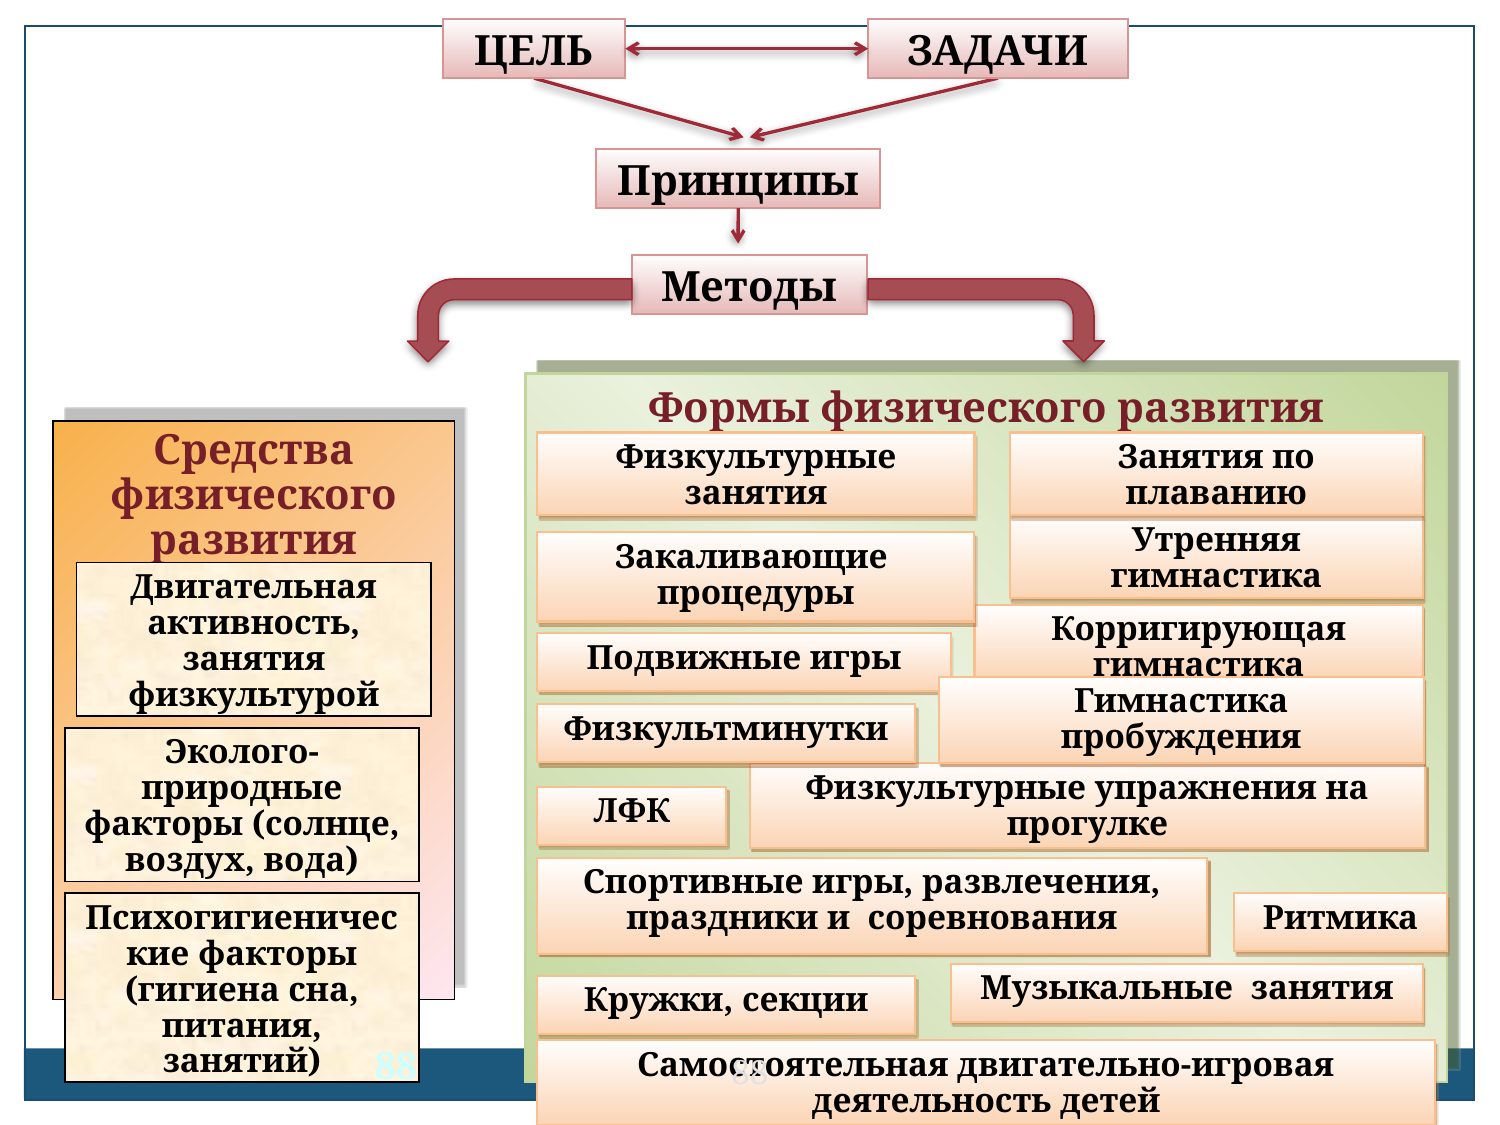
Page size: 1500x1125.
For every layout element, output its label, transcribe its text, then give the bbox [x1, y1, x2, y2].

text_box Методы [631, 255, 867, 315]
text_box Принципы [596, 149, 880, 209]
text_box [749, 77, 999, 138]
text_box 88 [359, 1034, 518, 1101]
text_box [867, 278, 1106, 363]
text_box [52, 420, 455, 1083]
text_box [534, 77, 744, 138]
text_box ЦЕЛЬ [442, 19, 626, 79]
text_box ЗАДАЧИ [868, 19, 1128, 79]
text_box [525, 373, 1448, 1125]
text_box [406, 278, 633, 363]
